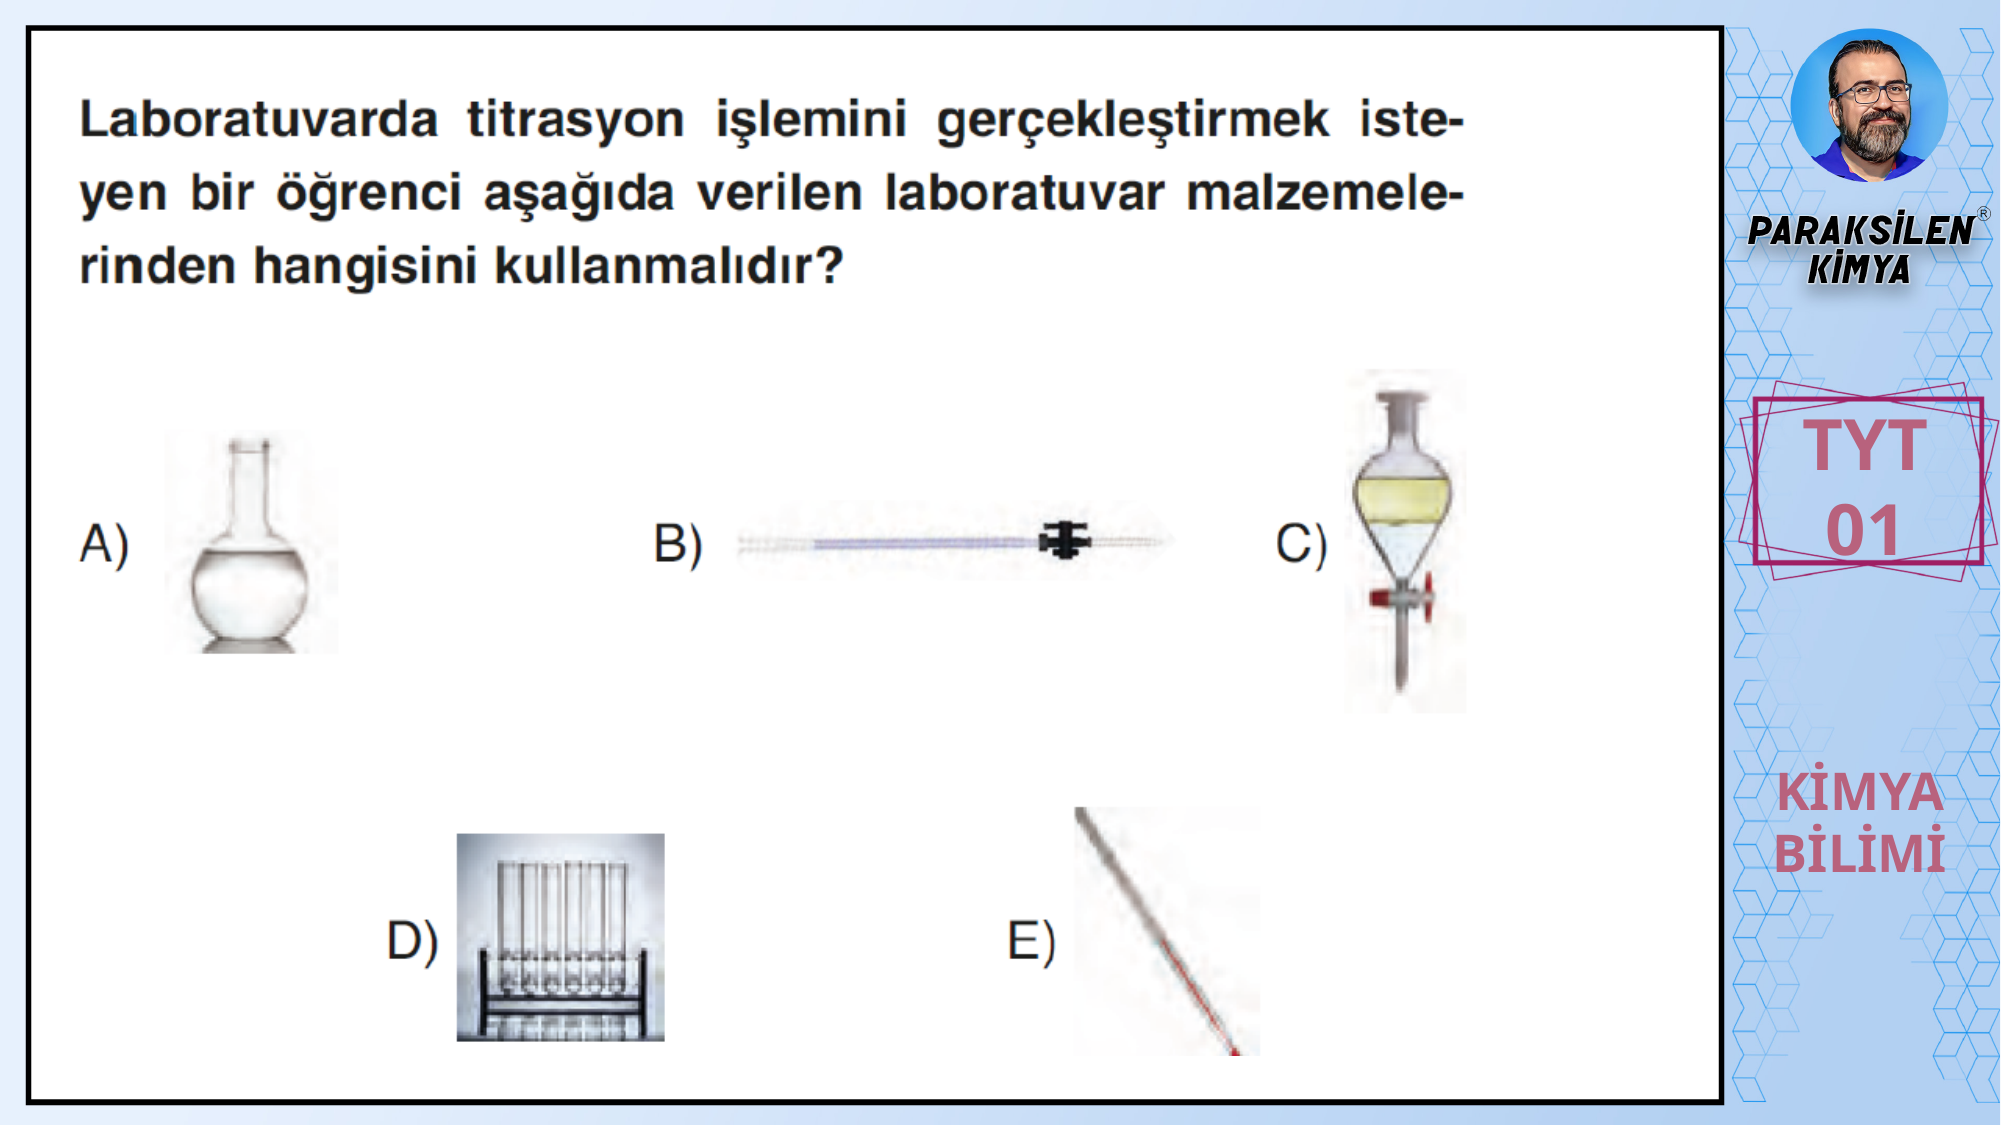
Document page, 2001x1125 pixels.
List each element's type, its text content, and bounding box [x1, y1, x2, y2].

text_box TYT 01 [1755, 392, 1977, 577]
picture [0, 0, 2001, 1125]
text_box KİMYA BİLİMİ [1719, 750, 2000, 891]
